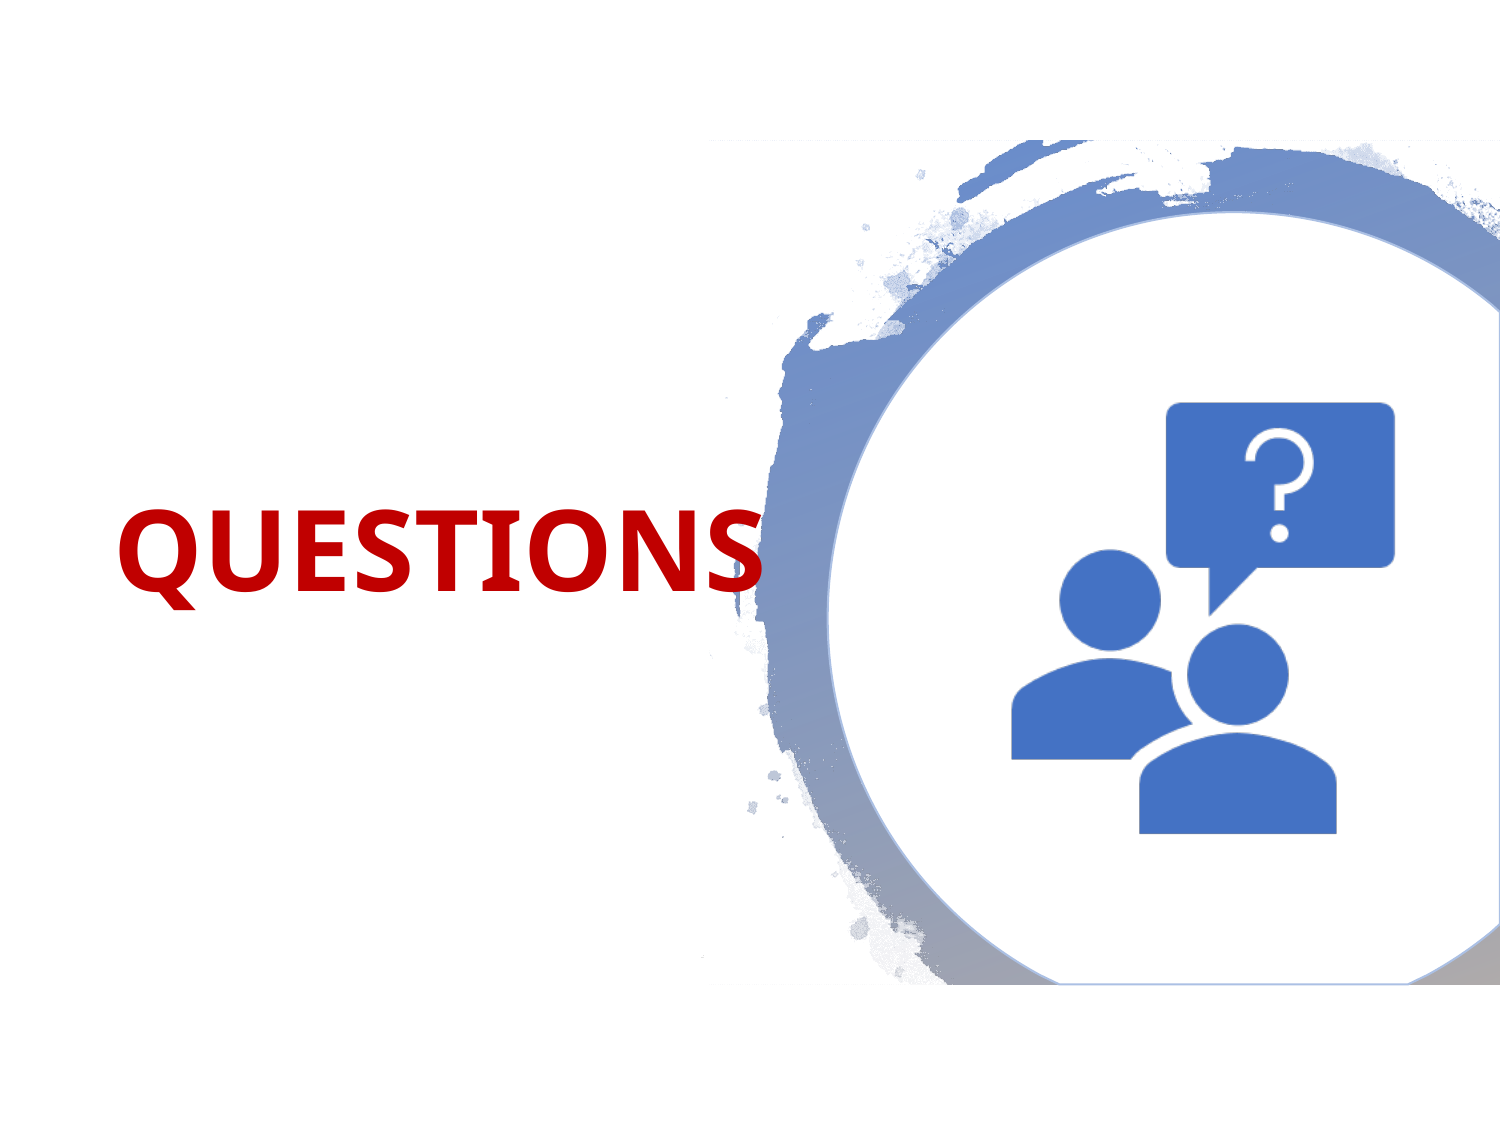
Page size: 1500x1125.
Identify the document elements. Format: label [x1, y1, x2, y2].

picture [0, 140, 1500, 985]
